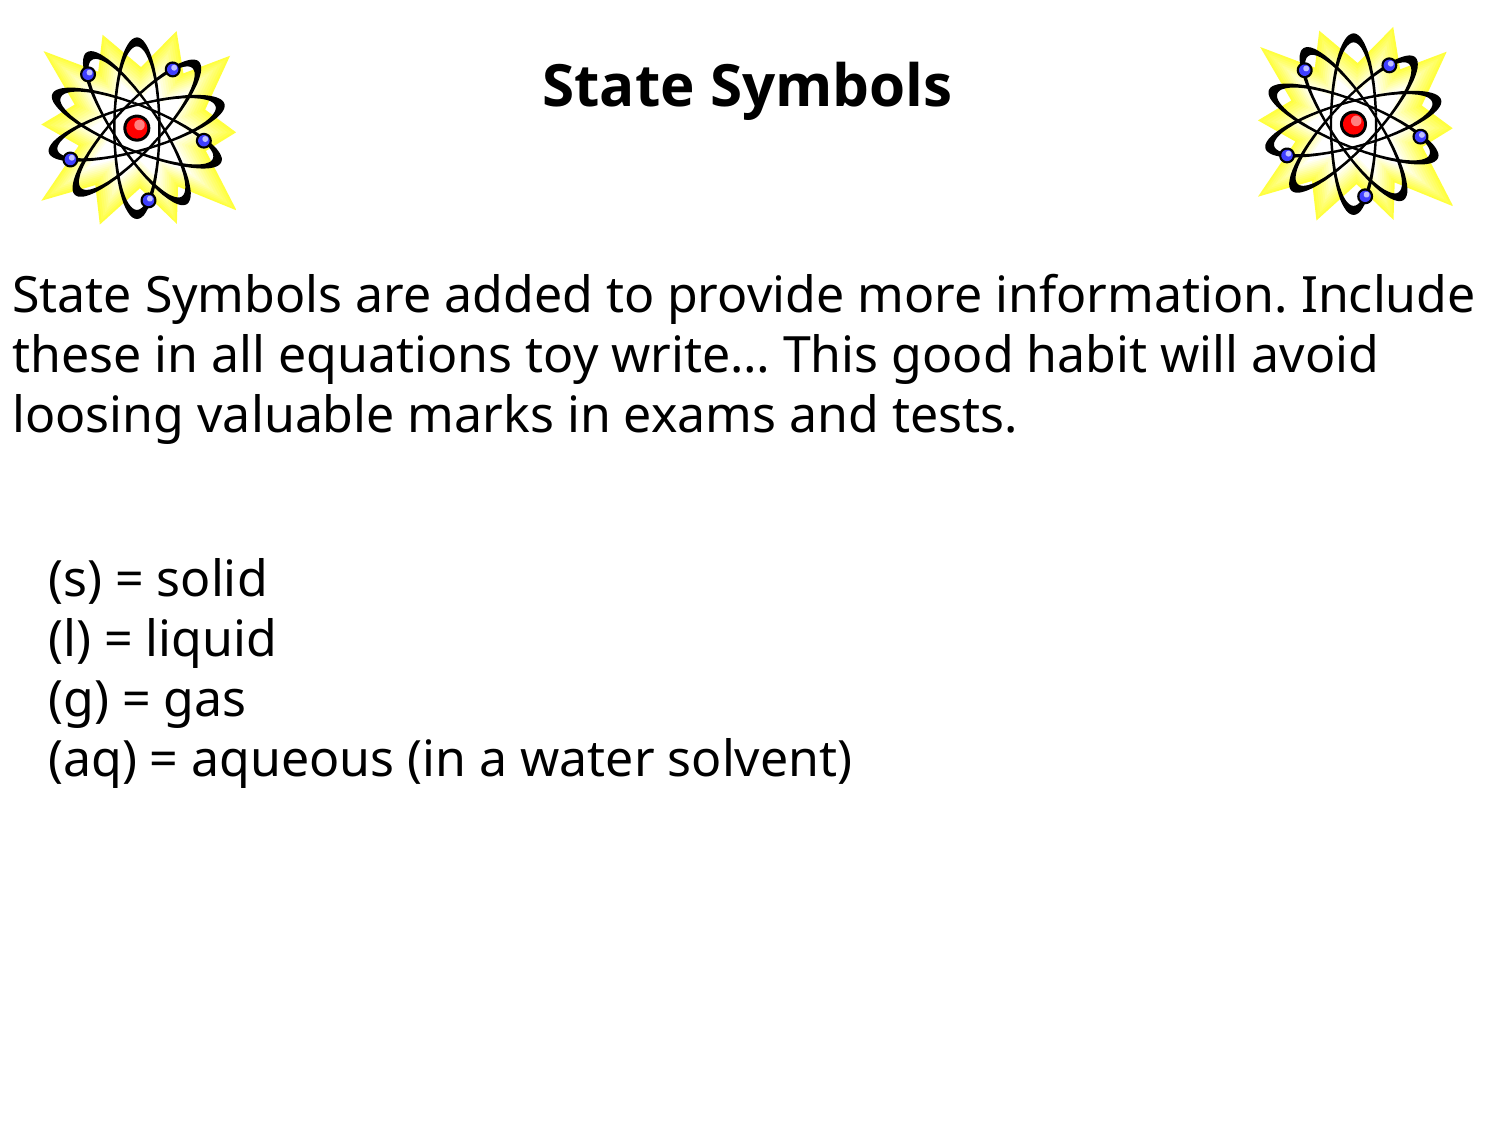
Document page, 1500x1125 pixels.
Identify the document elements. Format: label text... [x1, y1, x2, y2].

text_box State Symbols [241, 40, 1252, 126]
picture [1257, 26, 1453, 221]
picture [41, 30, 237, 225]
text_box (s) = solid (l) = liquid (g) = gas (aq) = aqueous (in a water solvent) [7, 538, 1488, 854]
text_box State Symbols are added to provide more information. Include these in all equations toy write… This good habit will avoid loosing valuable marks in exams and tests. [0, 255, 1498, 451]
